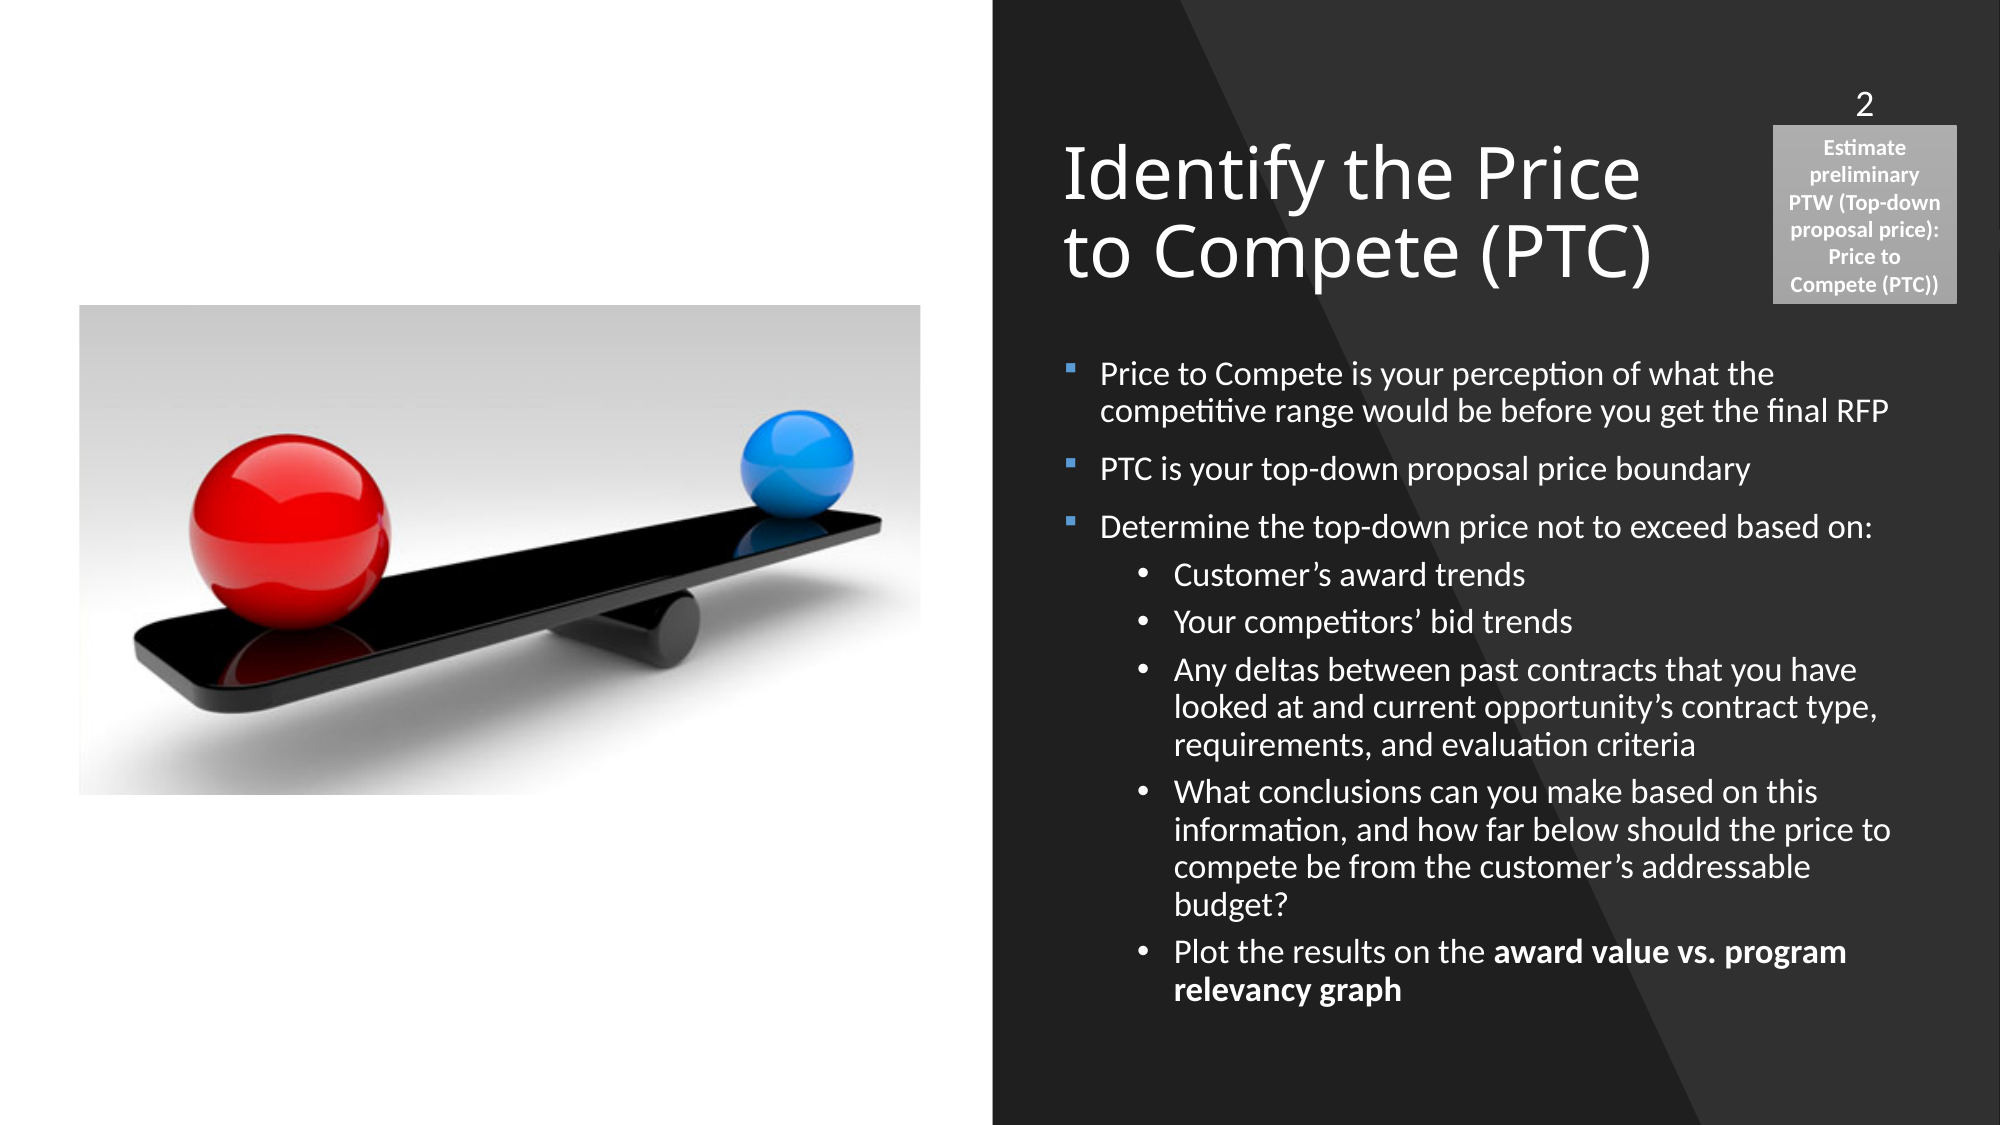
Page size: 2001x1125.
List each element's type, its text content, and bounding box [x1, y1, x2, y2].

text_box 2 [1840, 71, 1968, 131]
text_box [991, 0, 1703, 1125]
text_box [1182, 0, 2000, 1125]
text_box [0, 0, 991, 1125]
list Price to Compete is your perception of what the competitive range would be before you get the final RFP PTC is your top-down proposal price boundary Determine the top-down price not to exceed based on: Customer’s award trends Your competitors’ bid trends Any deltas between past contracts that you have looked at and current opportunity’s contract type, requirements, and evaluation criteria What conclusions can you make based on this information, and how far below should the price to compete be from the customer’s addressable budget? Plot the results on the award value vs. program relevancy graph [1048, 348, 1908, 1020]
title Identify the Price to Compete (PTC) [1048, 105, 1718, 326]
picture [79, 305, 921, 795]
text_box Estimate preliminary PTW (Top-down proposal price): Price to Compete (PTC)) [1773, 124, 1957, 304]
